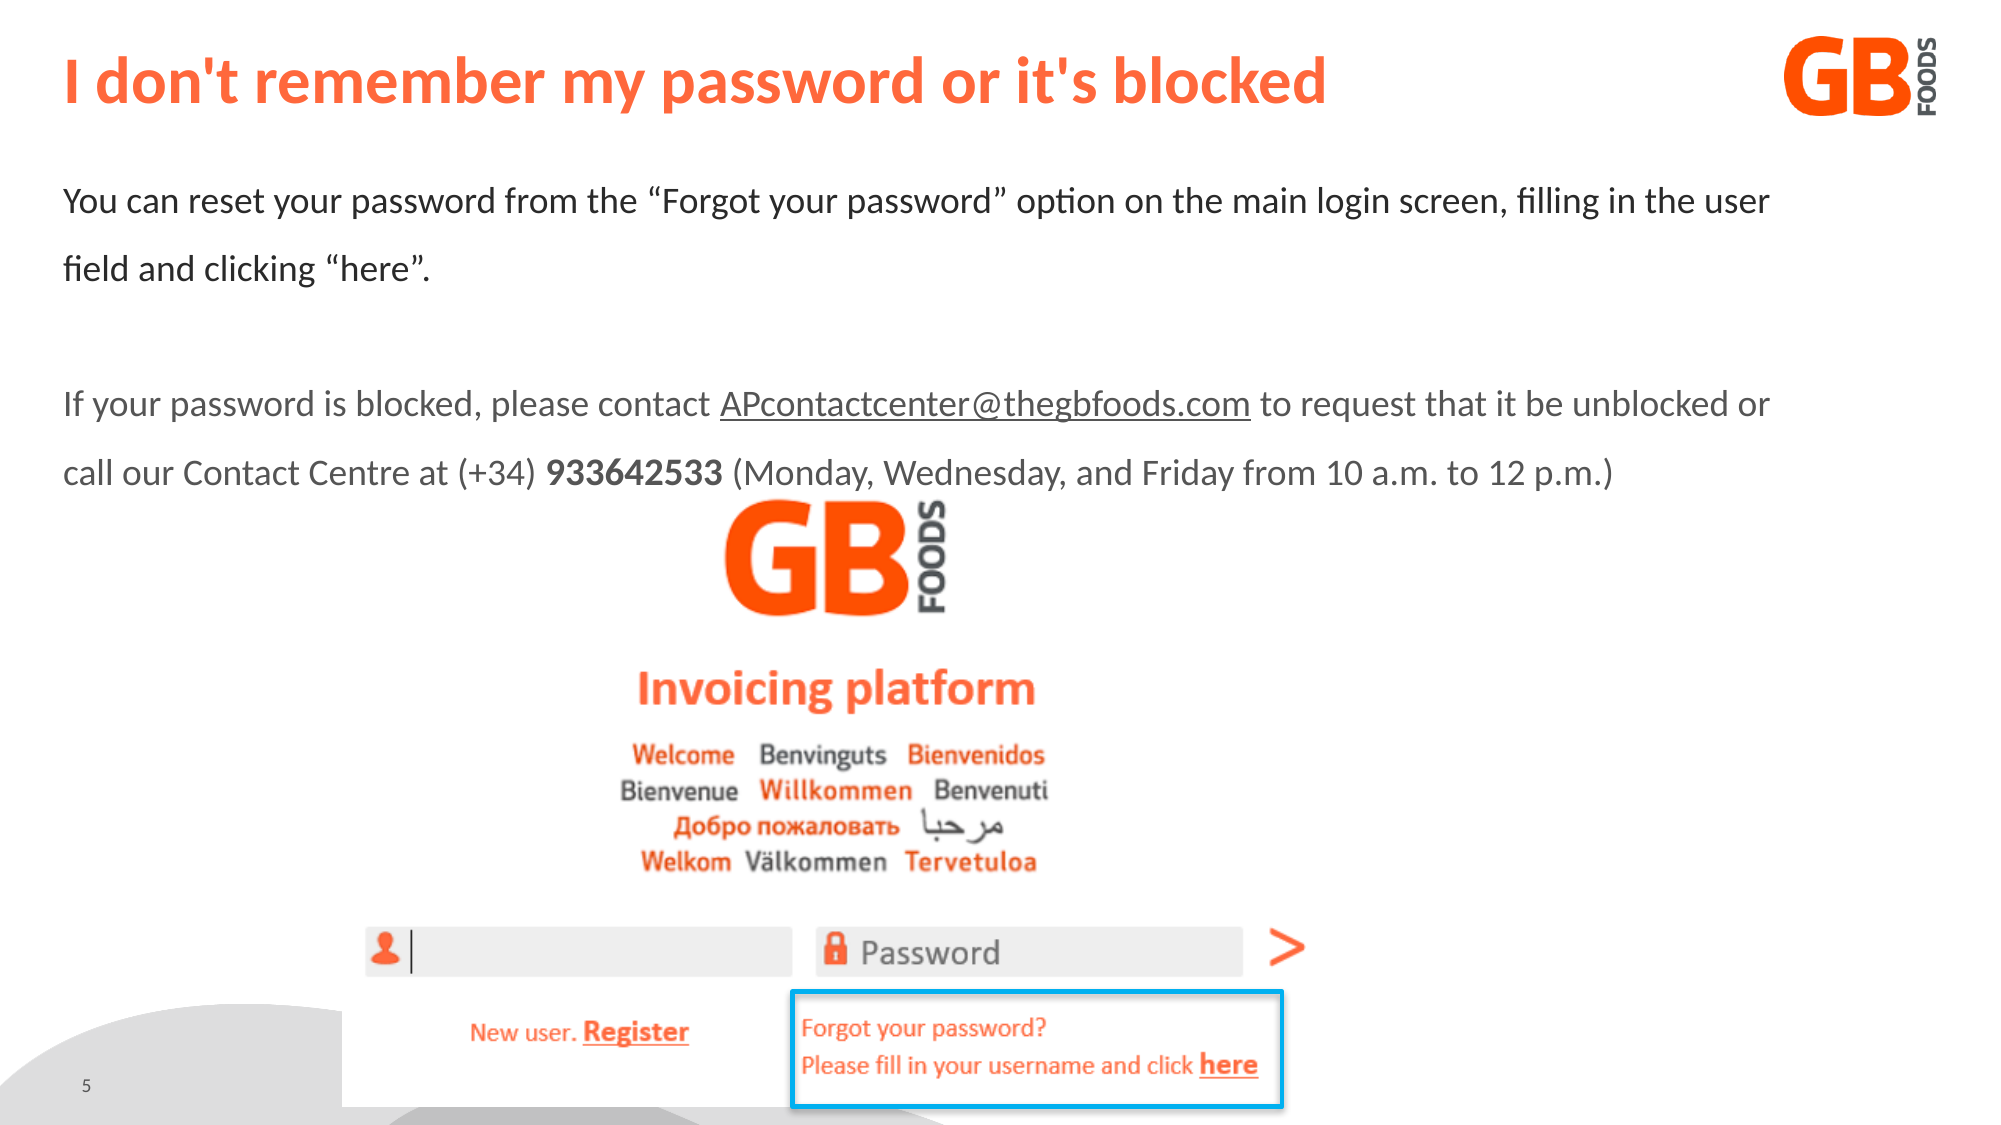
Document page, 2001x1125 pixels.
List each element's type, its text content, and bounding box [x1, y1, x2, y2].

list I don't remember my password or it's blocked [63, 36, 1808, 153]
list You can reset your password from the “Forgot your password” option on the main login screen, filling in the user field and clicking “here”. If your password is blocked, please contact APcontactcenter@thegbfoods.com to request that it be unblocked or call our Contact Centre at (+34) 933642533 (Monday, Wednesday, and Friday from 10 a.m. to 12 p.m.) [63, 153, 1808, 710]
picture [1808, 36, 1936, 116]
picture [0, 478, 1320, 1125]
picture [796, 995, 1279, 1103]
